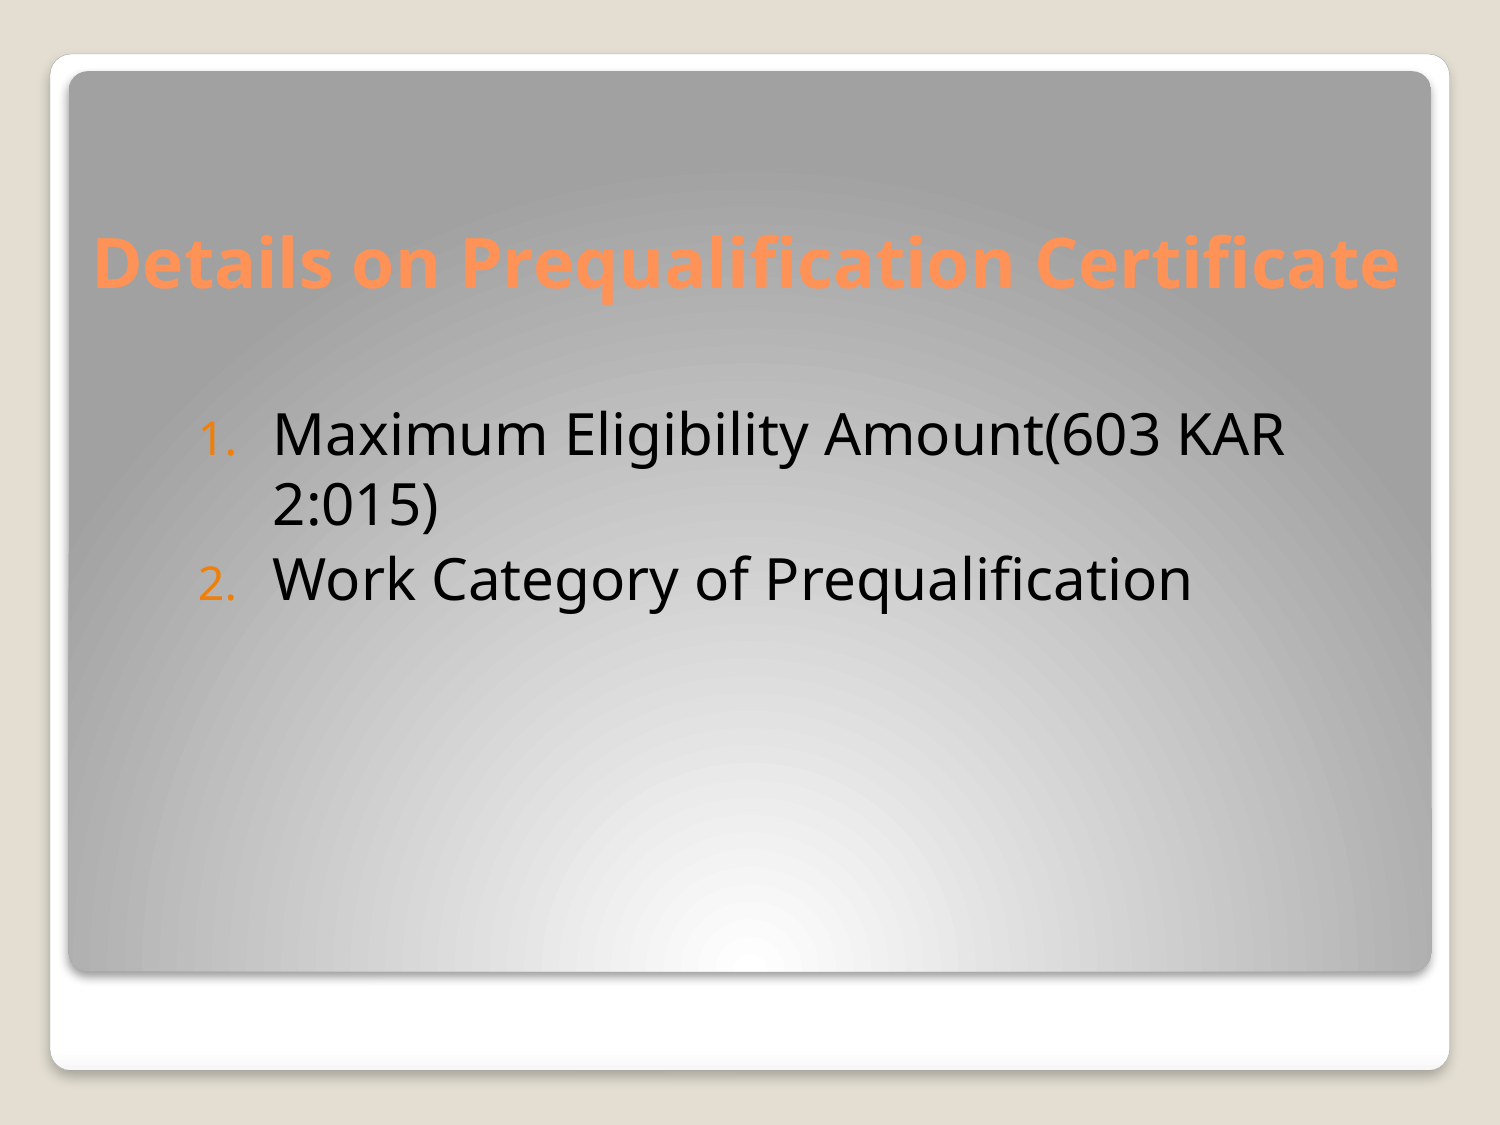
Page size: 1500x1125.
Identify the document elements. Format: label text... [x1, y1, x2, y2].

title Details on Prequalification Certificate [75, 137, 1418, 310]
list Maximum Eligibility Amount(603 KAR 2:015) Work Category of Prequalification [150, 382, 1413, 788]
